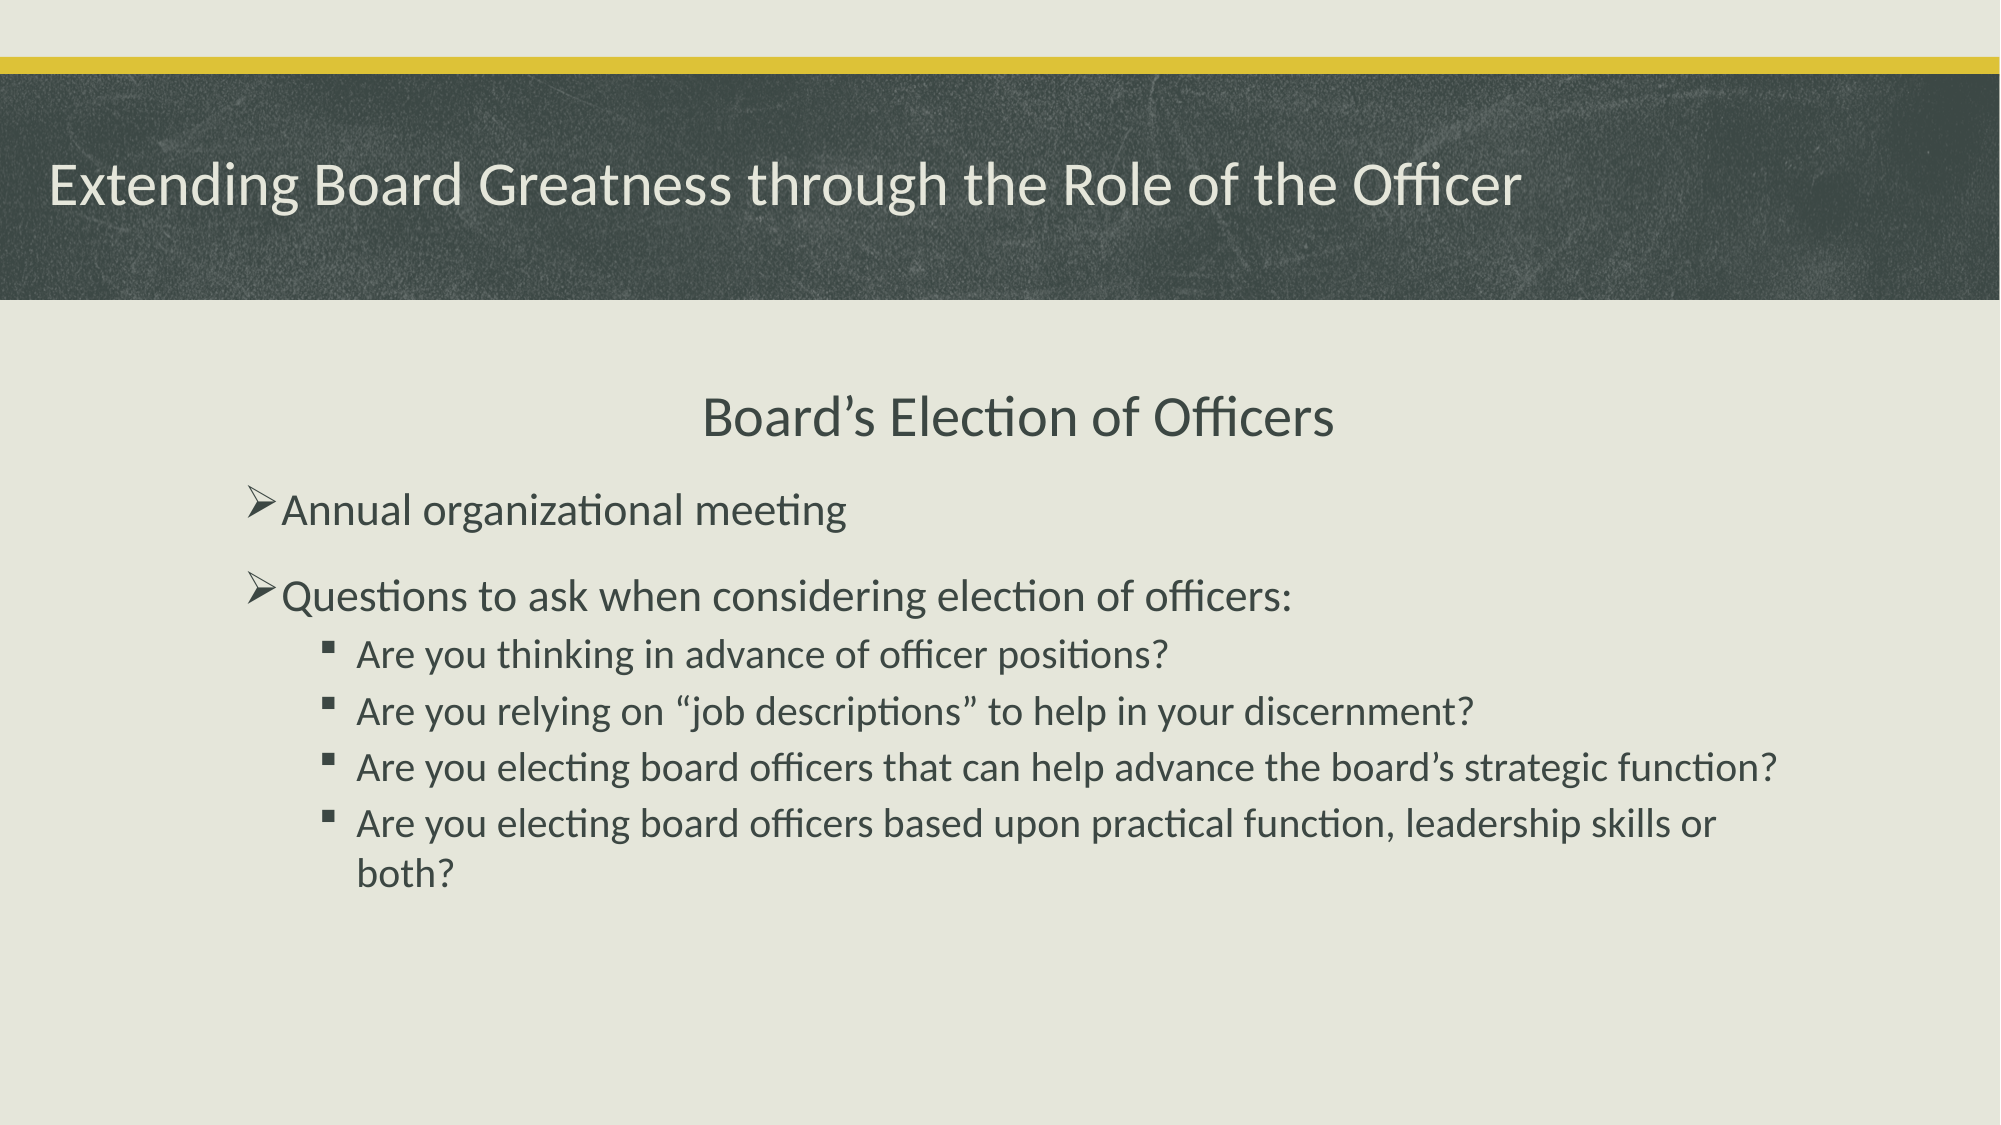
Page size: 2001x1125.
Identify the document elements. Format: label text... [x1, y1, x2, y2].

list Board’s Election of Officers Annual organizational meeting Questions to ask when considering election of officers: Are you thinking in advance of officer positions? Are you relying on “job descriptions” to help in your discernment? Are you electing board officers that can help advance the board’s strategic function? Are you electing board officers based upon practical function, leadership skills or both? [228, 371, 1809, 1025]
title Extending Board Greatness through the Role of the Officer [33, 72, 1614, 296]
picture [0, 74, 2000, 300]
